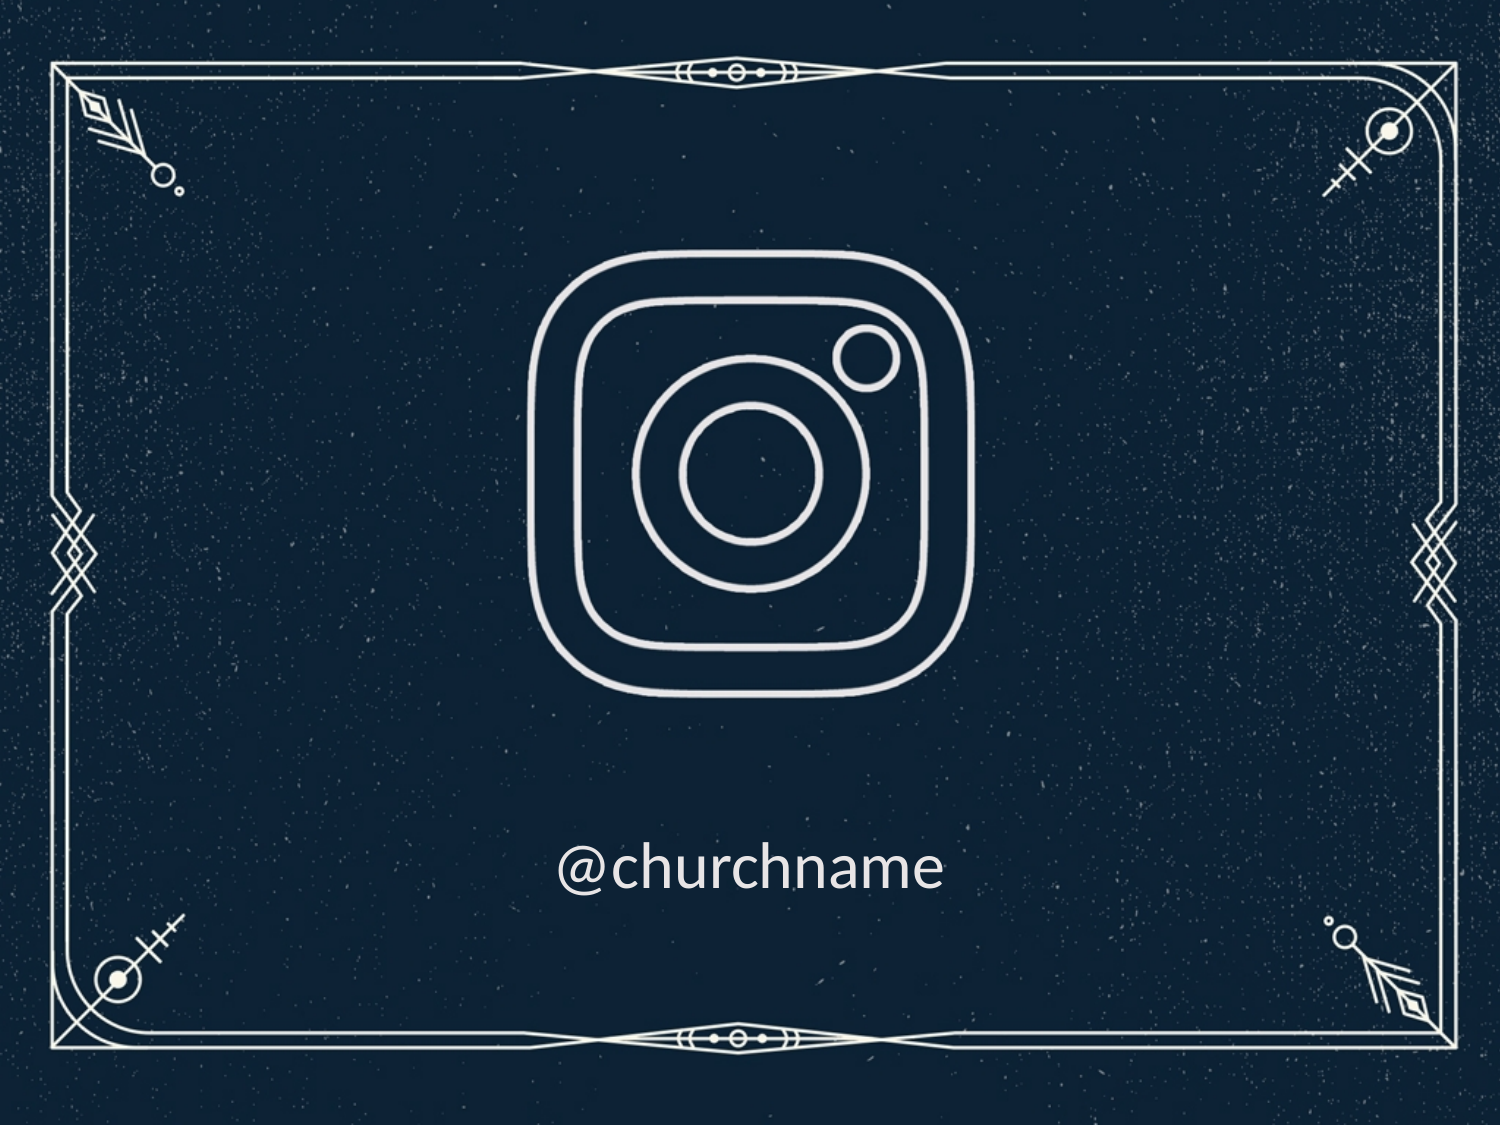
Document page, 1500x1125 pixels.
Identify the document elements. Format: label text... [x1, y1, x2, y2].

picture [0, 0, 1500, 1125]
text_box @churchname [111, 817, 1388, 907]
